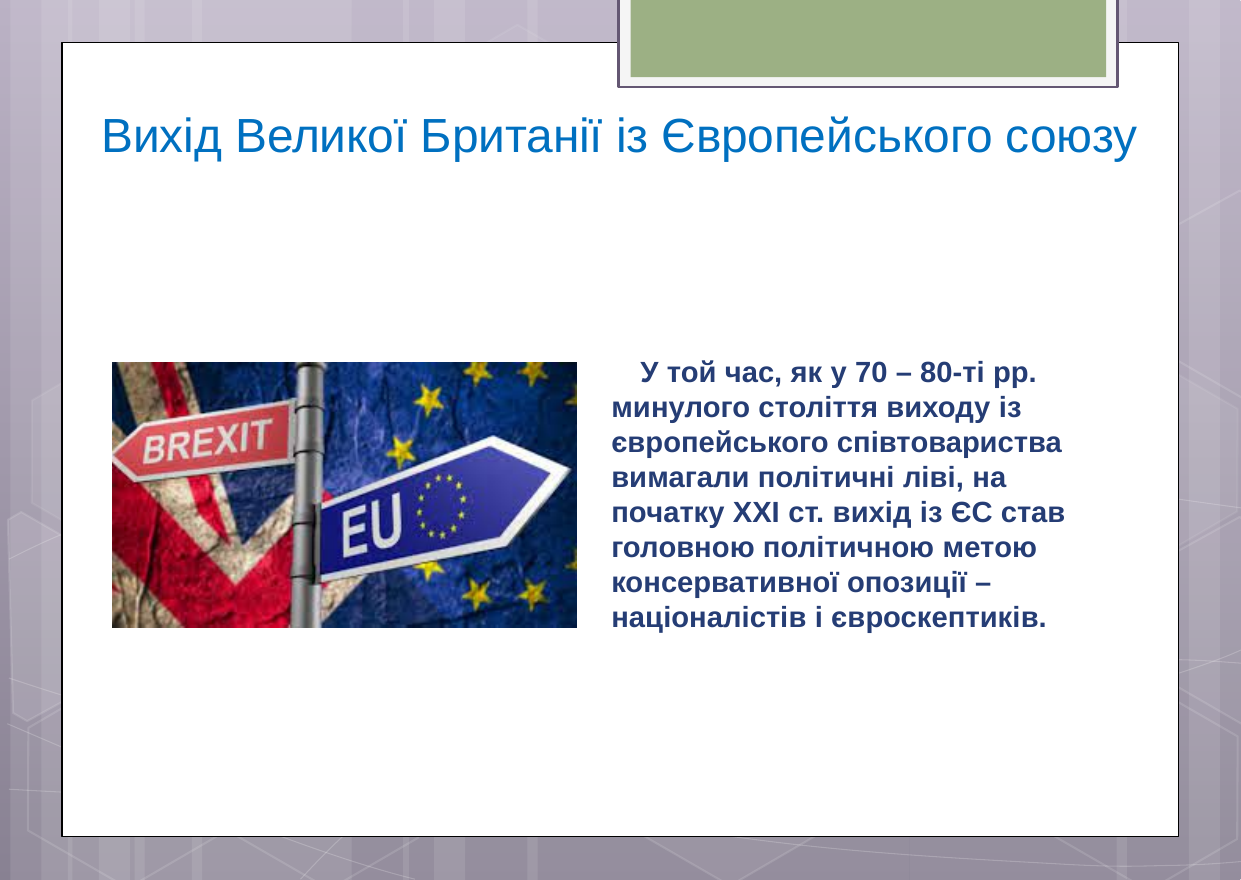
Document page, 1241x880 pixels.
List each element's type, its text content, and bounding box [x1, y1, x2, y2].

picture [111, 362, 577, 629]
title Вихід Великої Британії із Європейського союзу [62, 85, 1179, 169]
text_box У той час, як у 70 – 80-ті рр. минулого століття виходу із європейського співтовариства вимагали політичні ліві, на початку ХХІ ст. вихід із ЄС став головною політичною метою консервативної опозиції – націоналістів і євроскептиків. [596, 346, 1125, 641]
